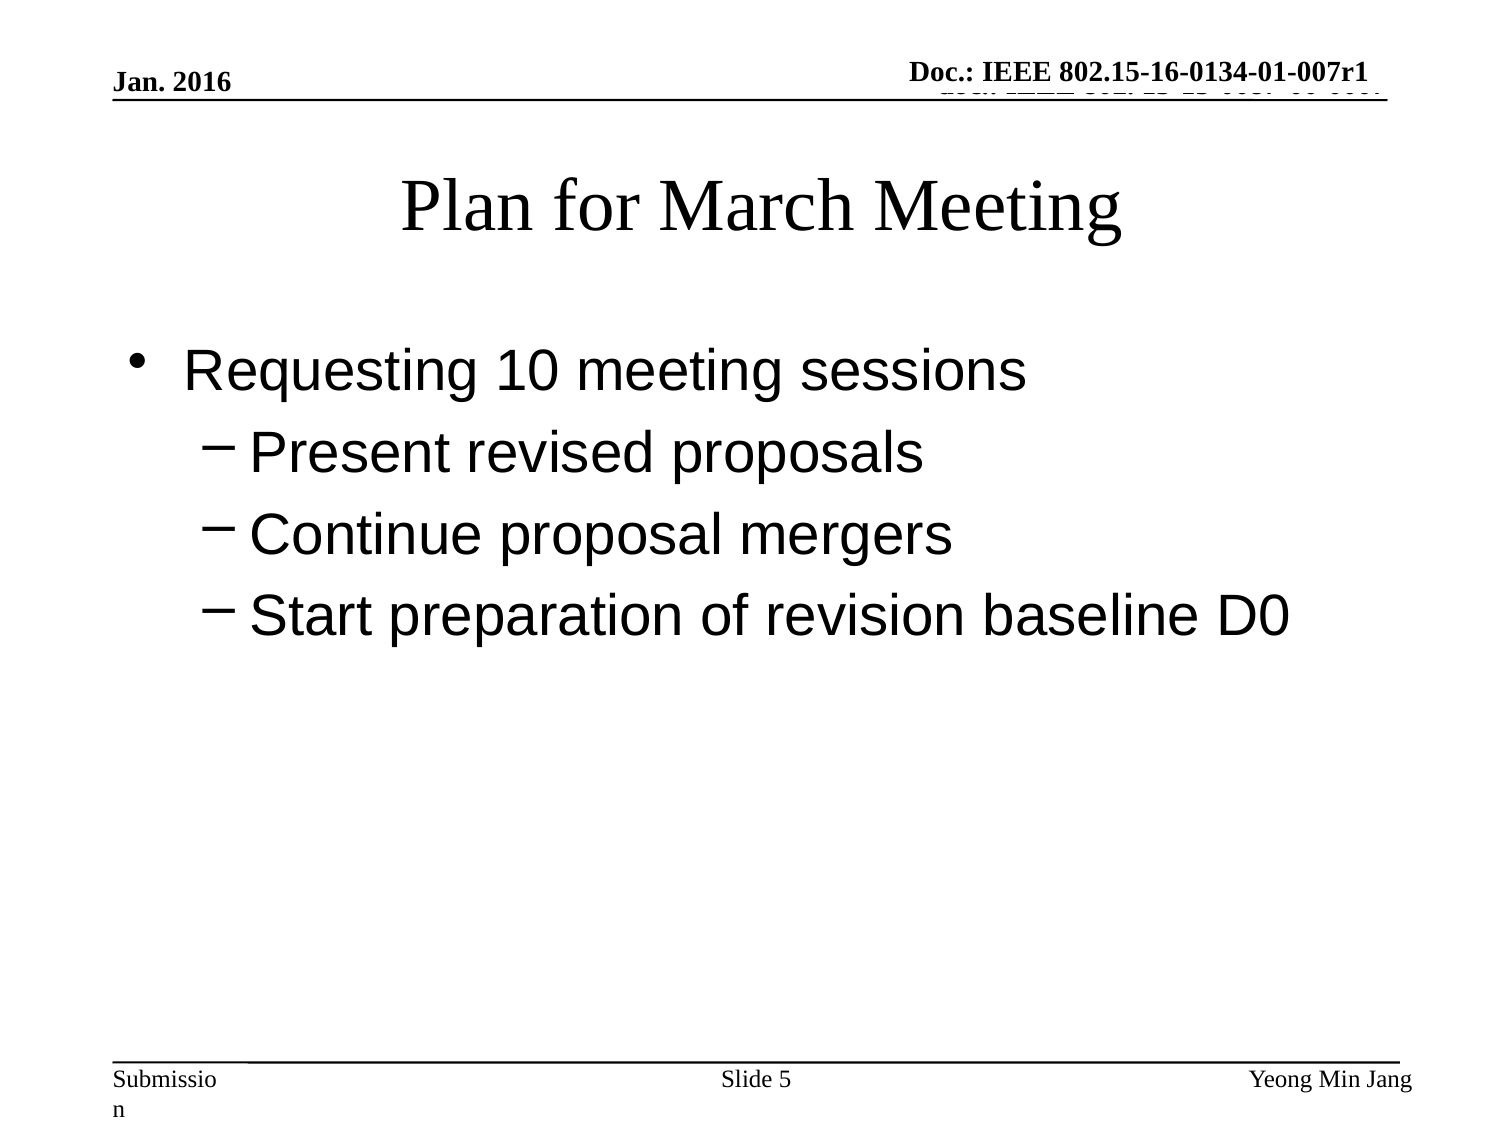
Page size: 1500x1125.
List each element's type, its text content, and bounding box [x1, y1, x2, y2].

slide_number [112, 61, 376, 98]
title Plan for March Meeting [124, 112, 1400, 288]
list Requesting 10 meeting sessions Present revised proposals Continue proposal mergers Start preparation of revision baseline D0 [112, 324, 1388, 1001]
footer Yeong Min Jang [899, 1061, 1413, 1093]
text_box Doc.: IEEE 802.15-16-0134-01-007r1 [891, 42, 1400, 93]
slide_number Slide 5 [712, 1061, 800, 1093]
